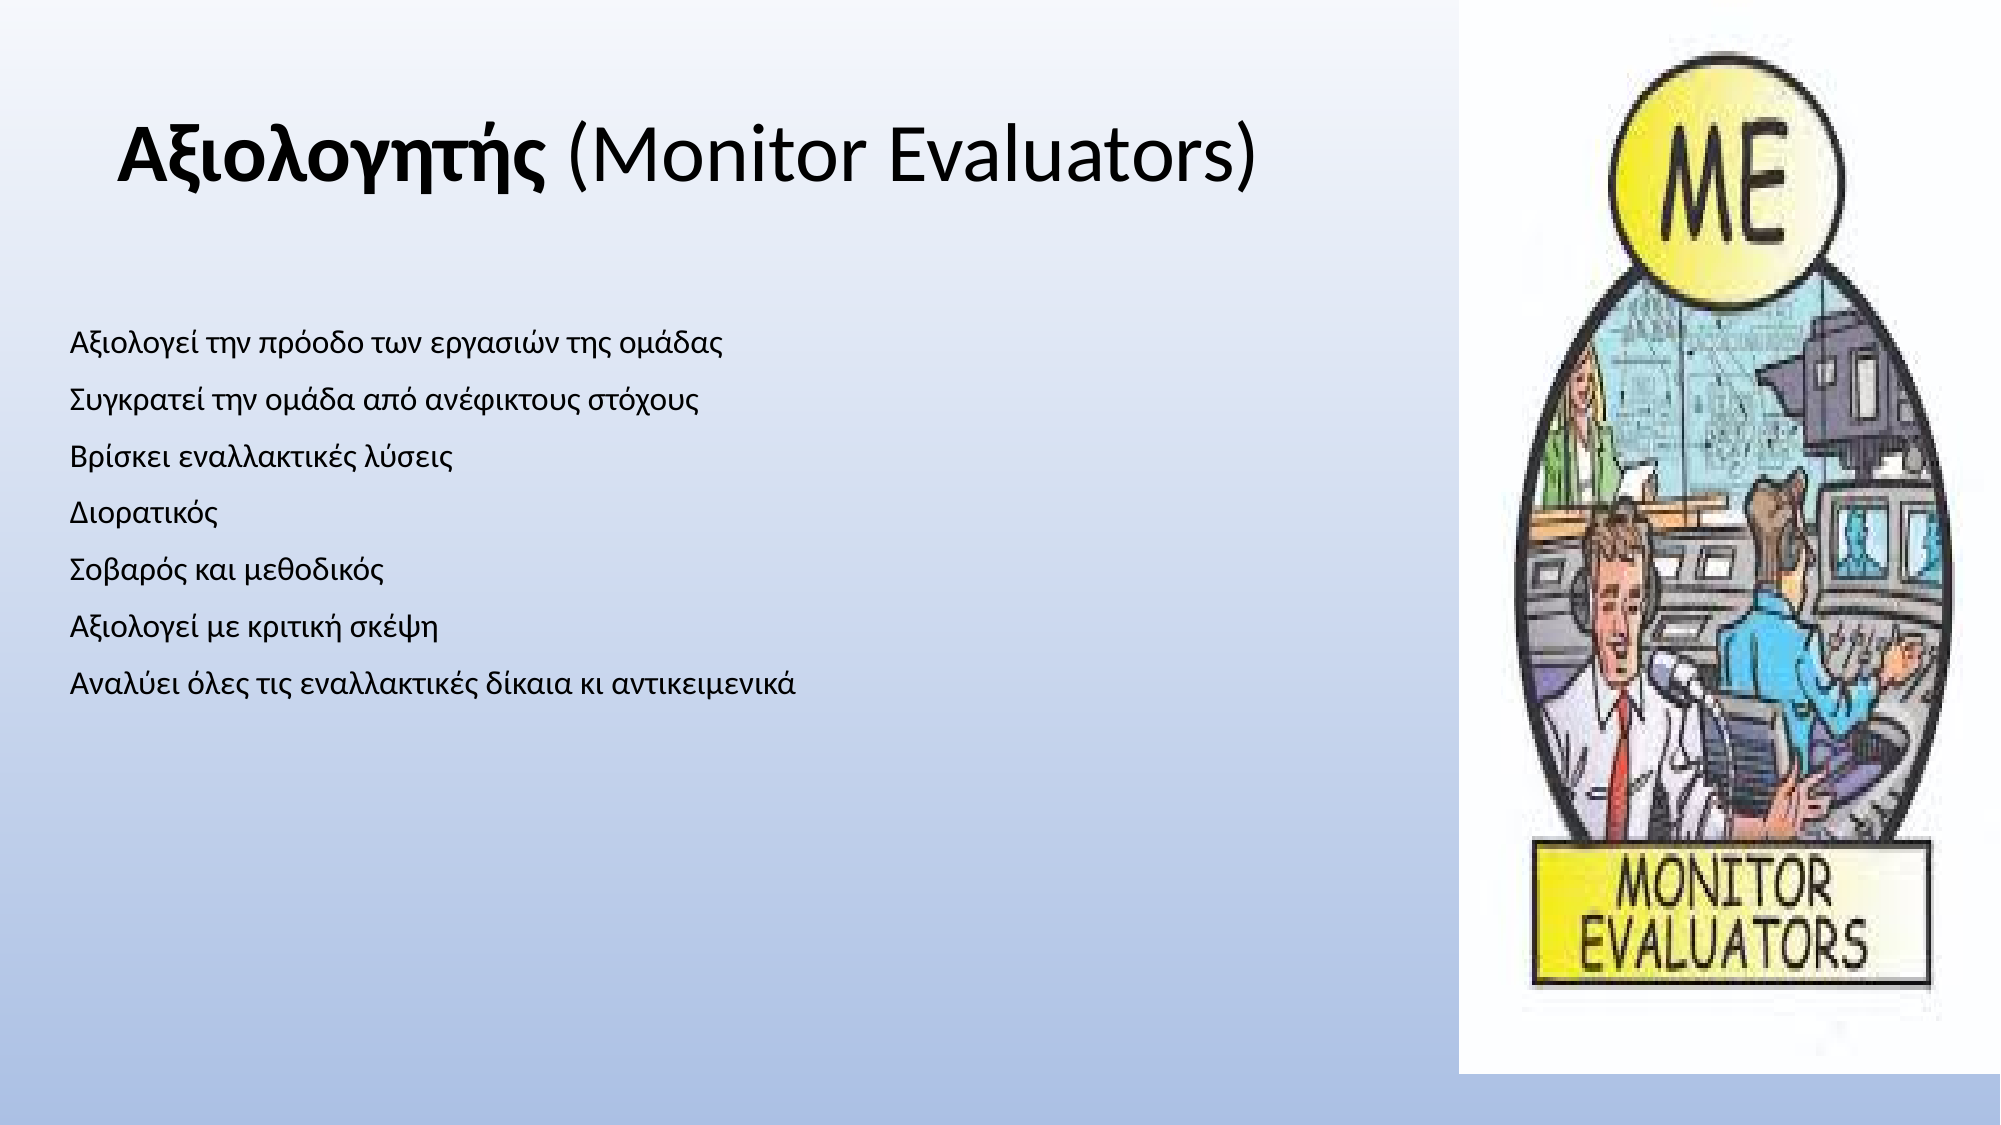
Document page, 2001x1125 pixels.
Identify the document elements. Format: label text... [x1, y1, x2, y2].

list Αξιολογεί την πρόοδο των εργασιών της ομάδας Συγκρατεί την ομάδα από ανέφικτους στόχους Βρίσκει εναλλακτικές λύσεις Διορατικός Σοβαρός και μεθοδικός Αξιολογεί με κριτική σκέψη Αναλύει όλες τις εναλλακτικές δίκαια κι αντικειμενικά [55, 200, 1459, 1040]
picture [1459, 0, 2000, 1074]
title Αξιολογητής (Monitor Evaluators) [102, 19, 1459, 200]
